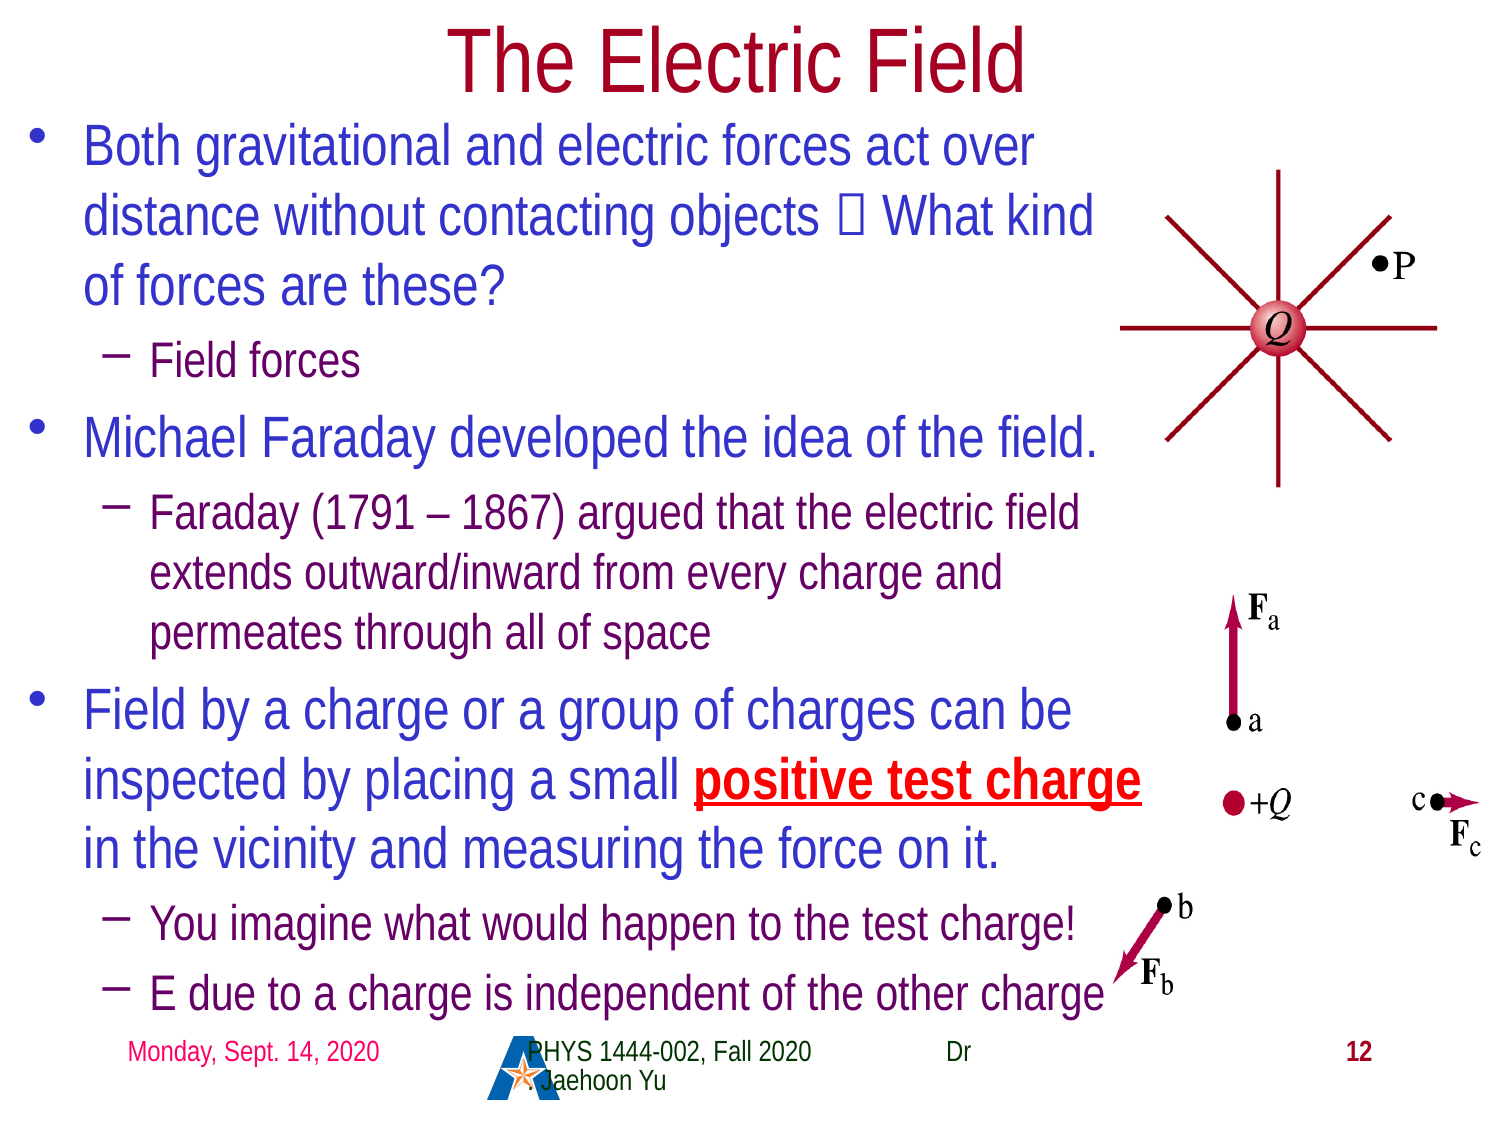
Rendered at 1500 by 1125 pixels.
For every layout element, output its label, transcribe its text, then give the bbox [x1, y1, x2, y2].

picture [1062, 162, 1500, 491]
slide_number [112, 1024, 426, 1101]
picture [487, 1036, 512, 1100]
list Both gravitational and electric forces act over distance without contacting objects  What kind of forces are these? Field forces Michael Faraday developed the idea of the field. Faraday (1791 – 1867) argued that the electric field extends outward/inward from every charge and permeates through all of space Field by a charge or a group of charges can be inspected by placing a small positive test charge in the vicinity and measuring the force on it. You imagine what would happen to the test charge! E due to a charge is independent of the other charge [12, 99, 1163, 951]
picture [1053, 587, 1500, 1001]
slide_number 12 [1074, 1024, 1388, 1101]
footer PHYS 1444-002, Fall 2020 Dr. Jaehoon Yu [512, 1024, 988, 1101]
title The Electric Field [74, 0, 1401, 113]
